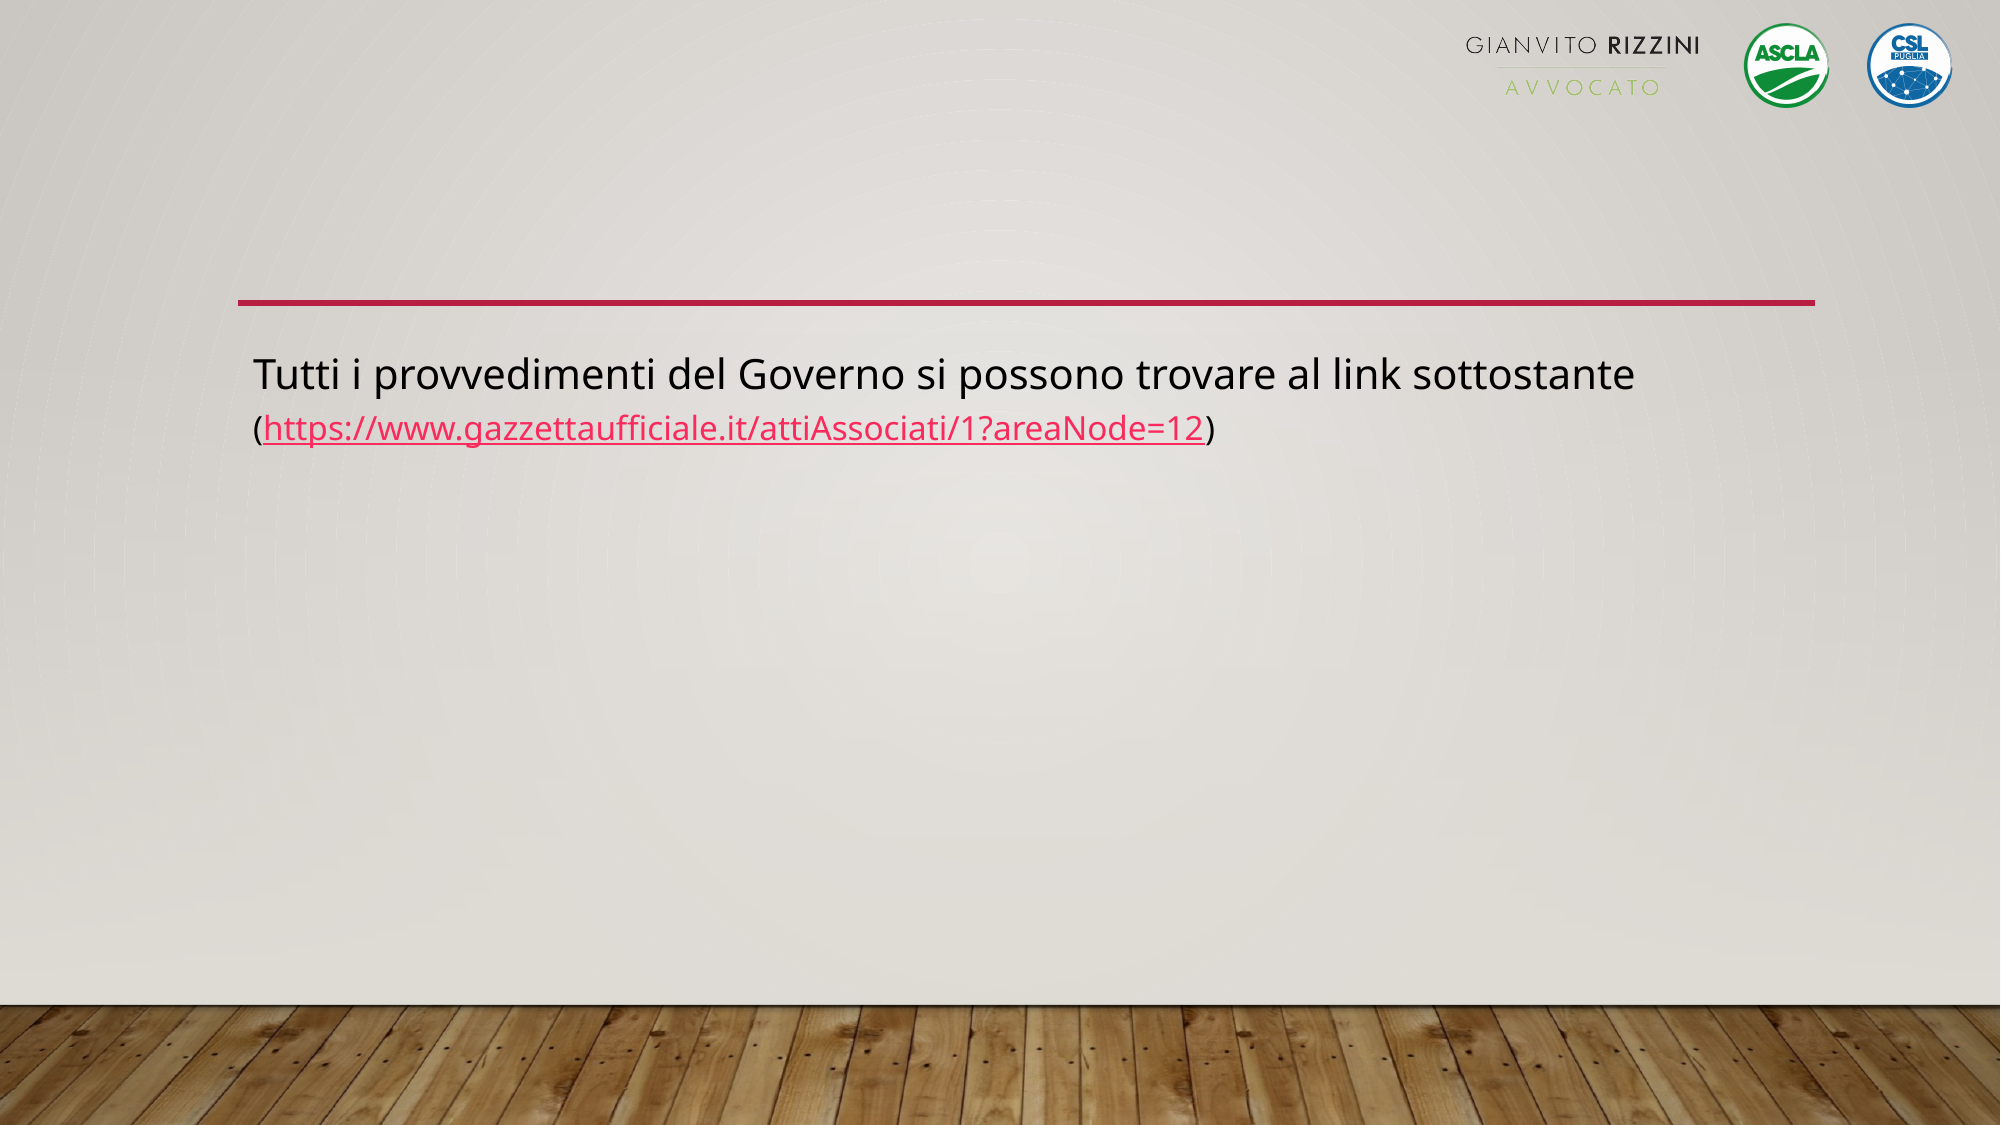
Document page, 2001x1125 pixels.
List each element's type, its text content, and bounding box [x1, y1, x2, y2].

picture [1742, 22, 1830, 110]
picture [1865, 22, 1953, 110]
picture [0, 1005, 2000, 1125]
picture [1459, 30, 1707, 102]
list Tutti i provvedimenti del Governo si possono trovare al link sottostante (https://www.gazzettaufficiale.it/attiAssociati/1?areaNode=12) [238, 330, 1814, 897]
